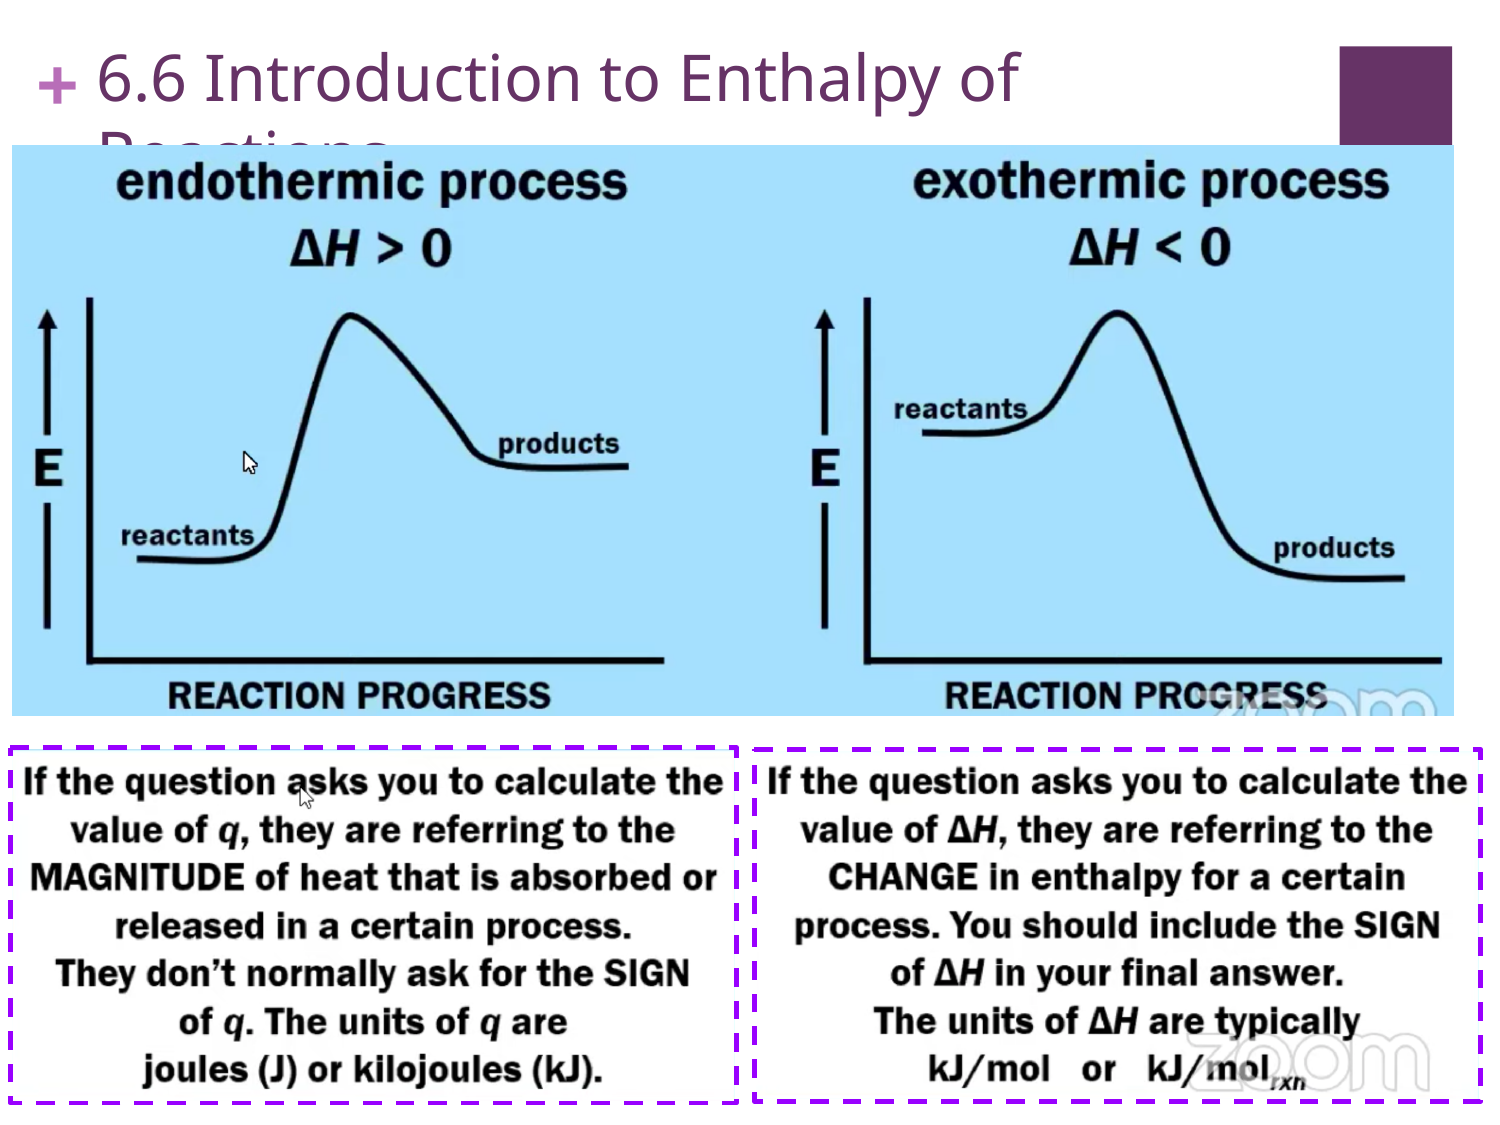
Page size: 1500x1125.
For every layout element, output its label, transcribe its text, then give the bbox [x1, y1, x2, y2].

picture [756, 751, 1479, 1100]
picture [12, 145, 1454, 716]
picture [12, 749, 735, 1101]
title 6.6 Introduction to Enthalpy of Reactions [81, 29, 1322, 135]
